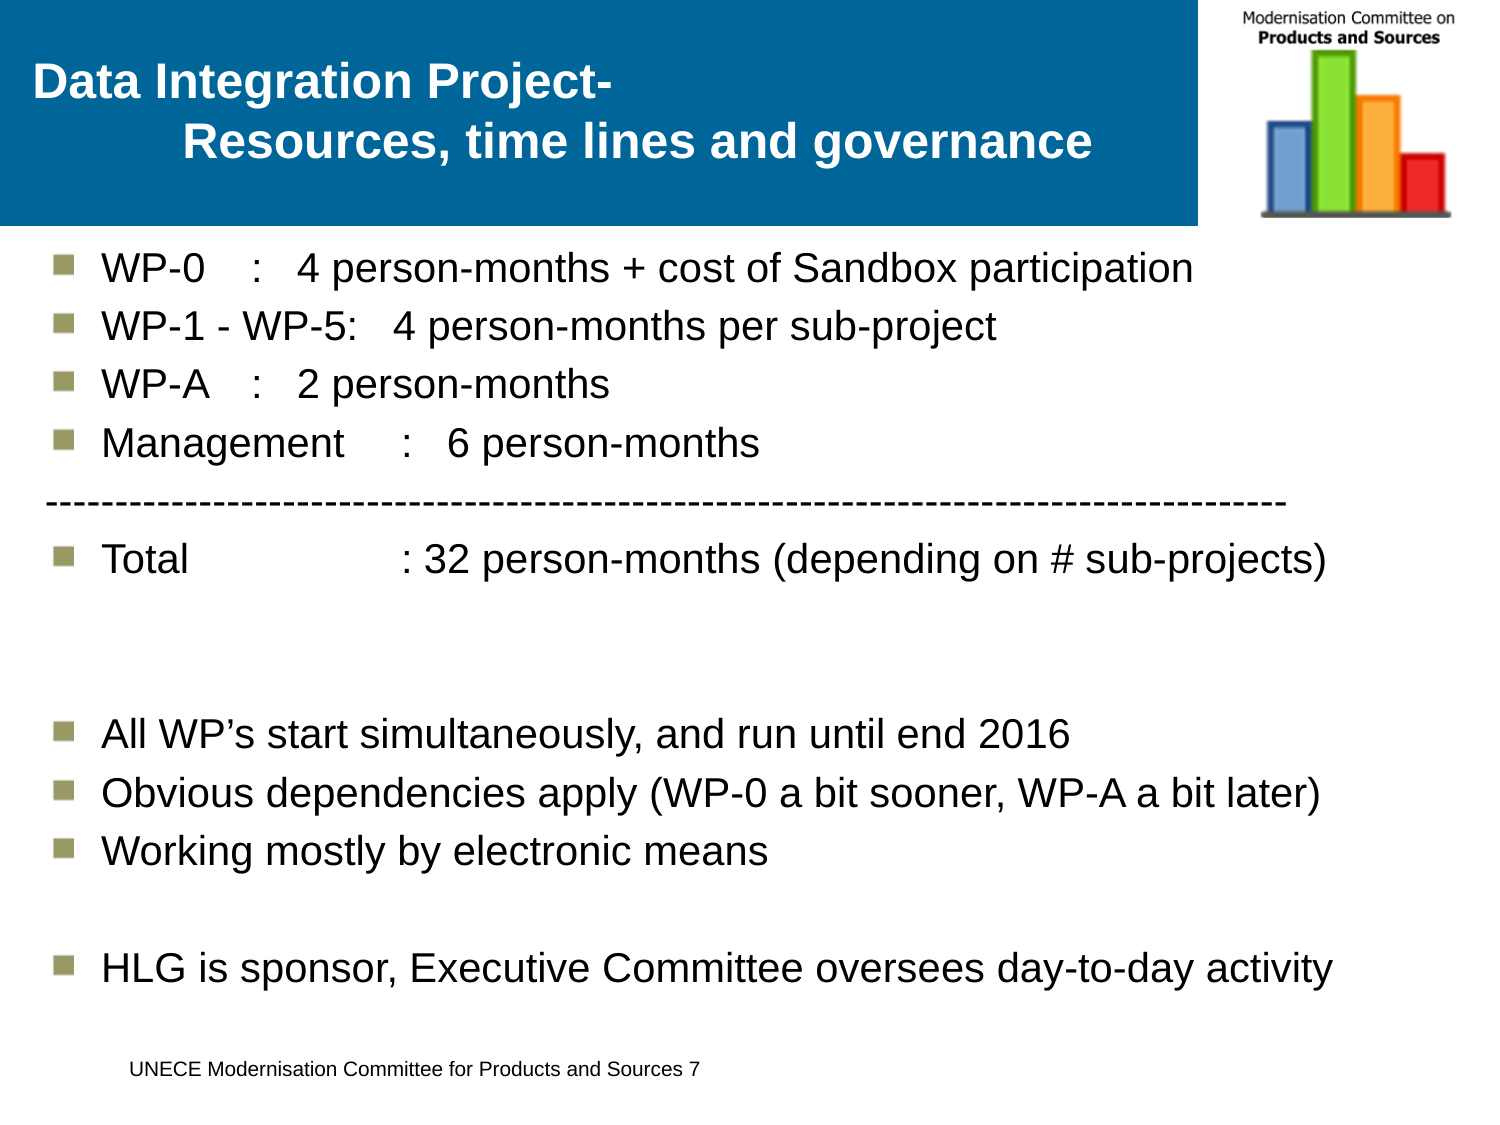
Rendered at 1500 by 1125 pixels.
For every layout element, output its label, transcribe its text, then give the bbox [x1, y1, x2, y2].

list WP-0 : 4 person-months + cost of Sandbox participation WP-1 - WP-5: 4 person-months per sub-project WP-A : 2 person-months Management : 6 person-months ----------------------------------------------------------------------------------------- Total : 32 person-months (depending on # sub-projects) All WP’s start simultaneously, and run until end 2016 Obvious dependencies apply (WP-0 a bit sooner, WP-A a bit later) Working mostly by electronic means HLG is sponsor, Executive Committee oversees day-to-day activity [29, 232, 1483, 1043]
picture [44, 542, 74, 572]
picture [44, 425, 74, 456]
slide_number UNECE Modernisation Committee for Products and Sources 7 [113, 1040, 1443, 1089]
picture [44, 717, 74, 747]
picture [44, 367, 74, 397]
picture [1199, 0, 1500, 227]
picture [44, 834, 74, 864]
picture [44, 250, 74, 281]
picture [44, 309, 74, 339]
title Data Integration Project- Resources, time lines and governance [16, 14, 1178, 203]
picture [44, 776, 74, 806]
picture [44, 951, 74, 981]
